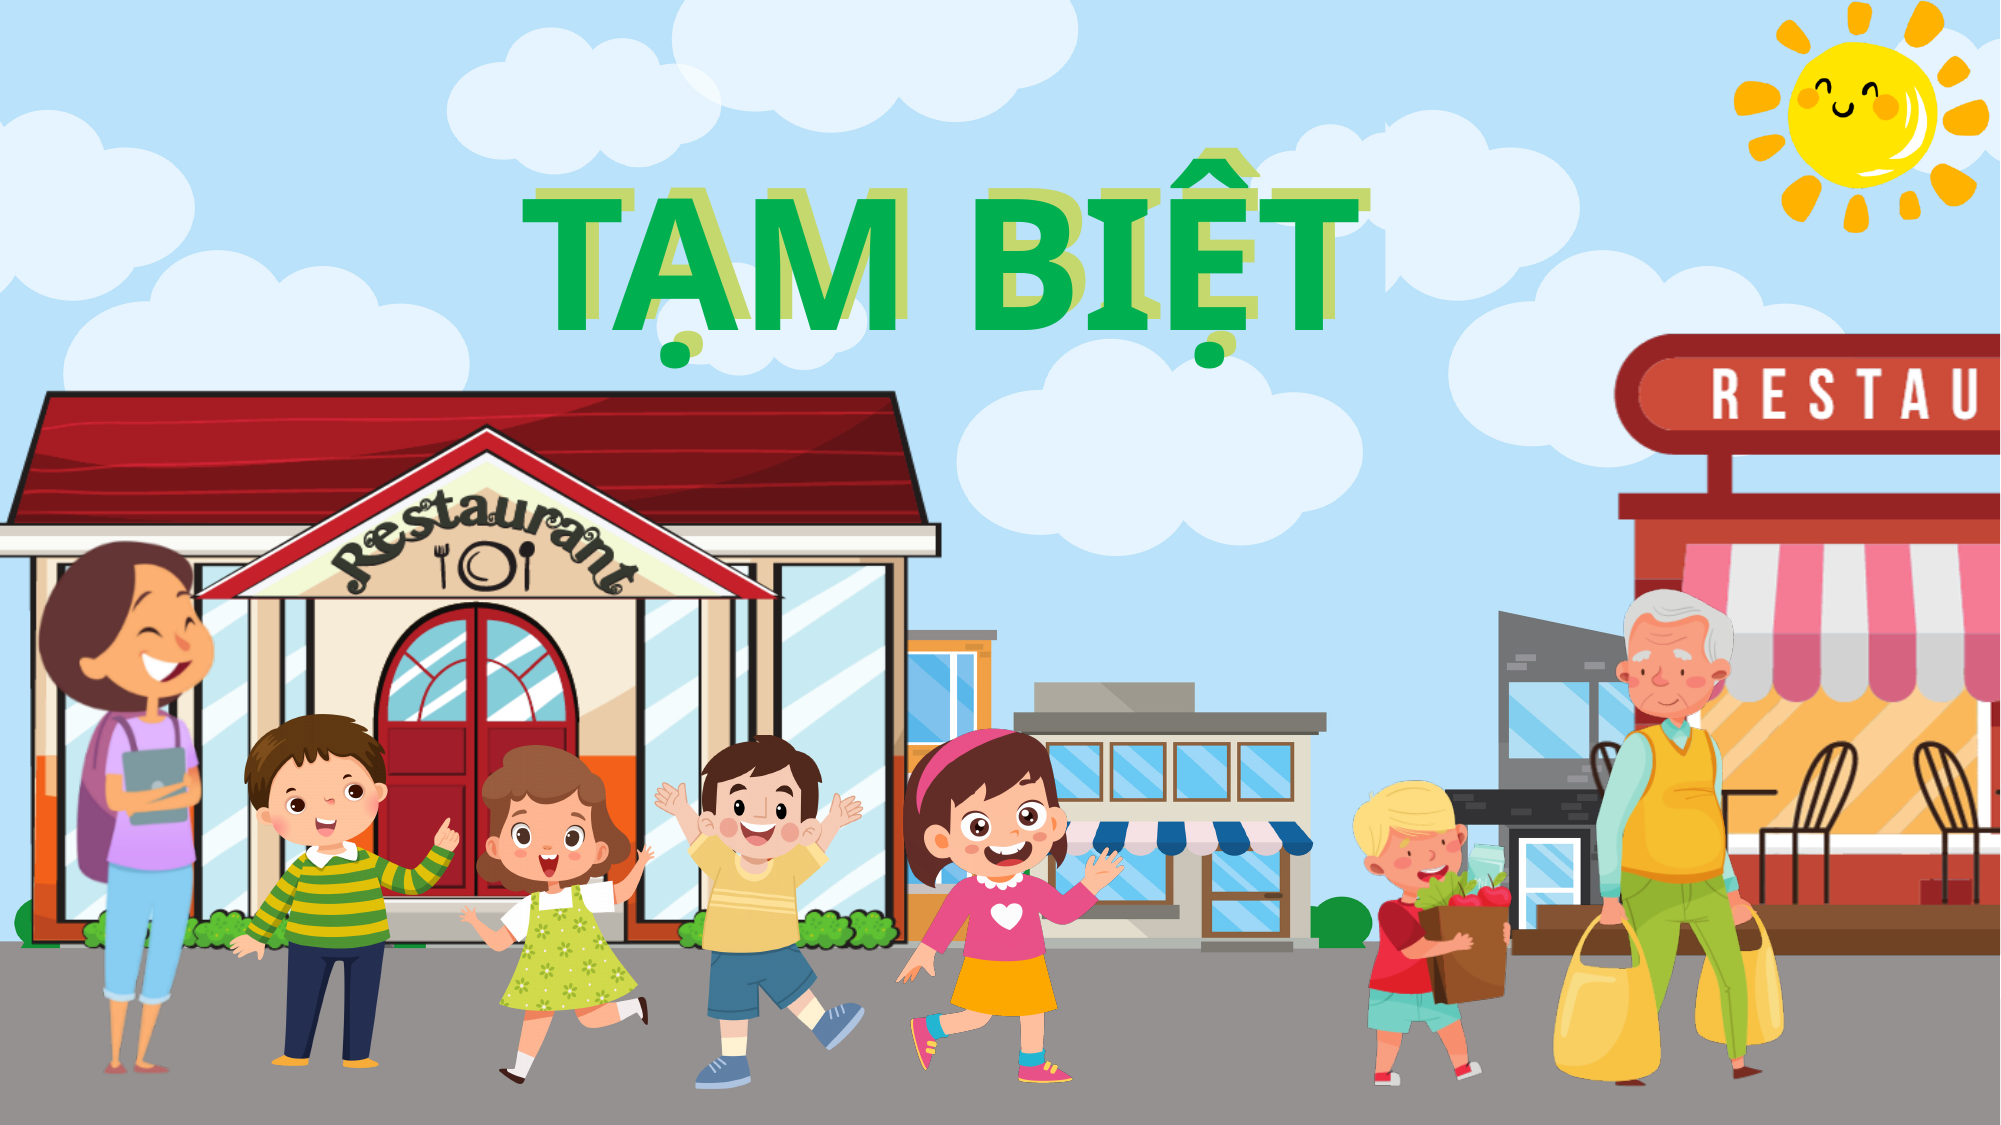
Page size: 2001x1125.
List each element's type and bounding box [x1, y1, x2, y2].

text_box [214, 128, 1681, 377]
text_box [229, 713, 1125, 1089]
picture [0, 0, 2001, 1125]
